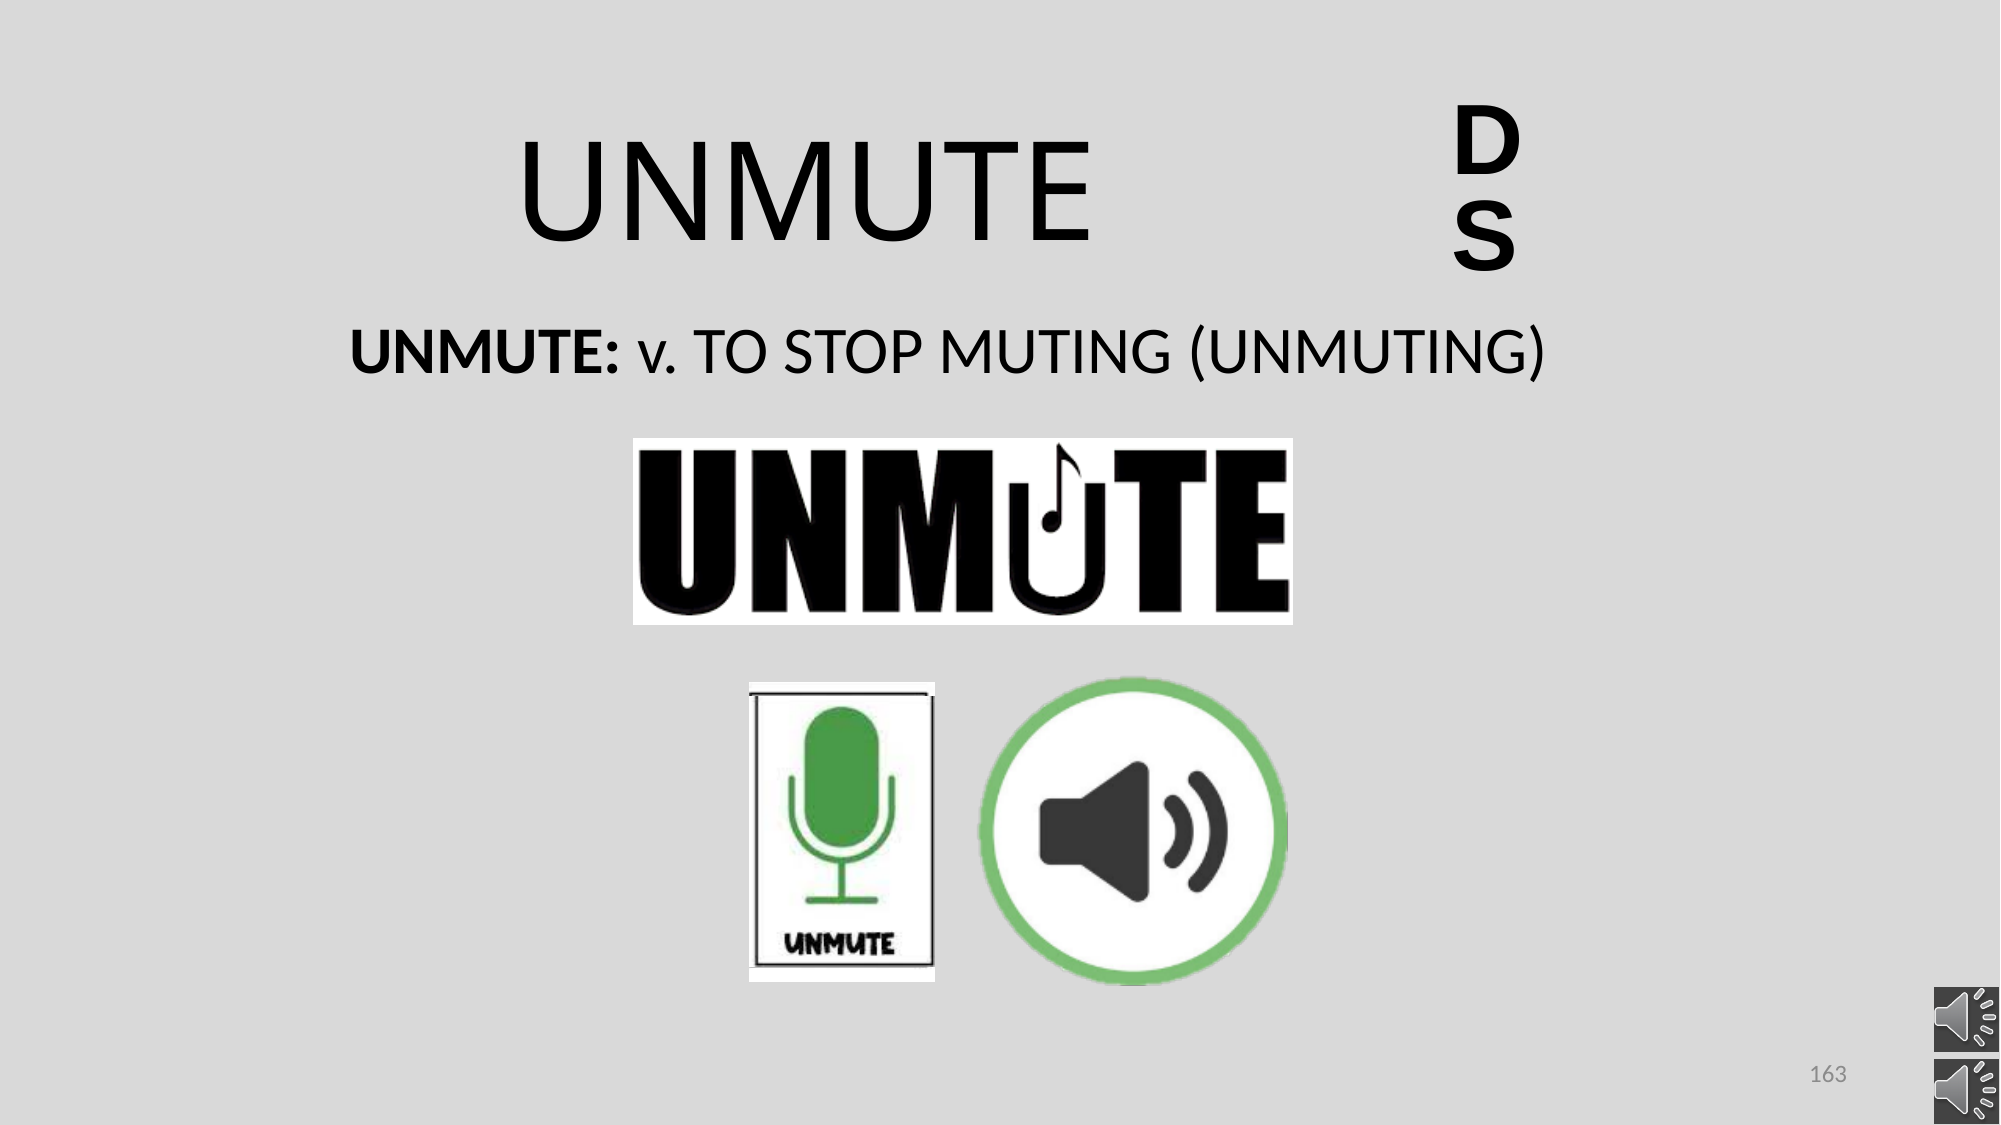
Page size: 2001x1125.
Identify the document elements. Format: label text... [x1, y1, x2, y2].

text_box UNMUTE: v. TO STOP MUTING (UNMUTING) [334, 299, 1902, 394]
picture [749, 682, 935, 982]
slide_number 163 [1412, 1042, 1863, 1103]
picture [633, 438, 1293, 625]
picture [1933, 1058, 2000, 1125]
text_box UNMUTE [499, 95, 1436, 276]
picture [1933, 985, 2000, 1053]
text_box D [1436, 67, 1590, 202]
text_box S [1436, 202, 1590, 298]
picture [952, 651, 1315, 1013]
